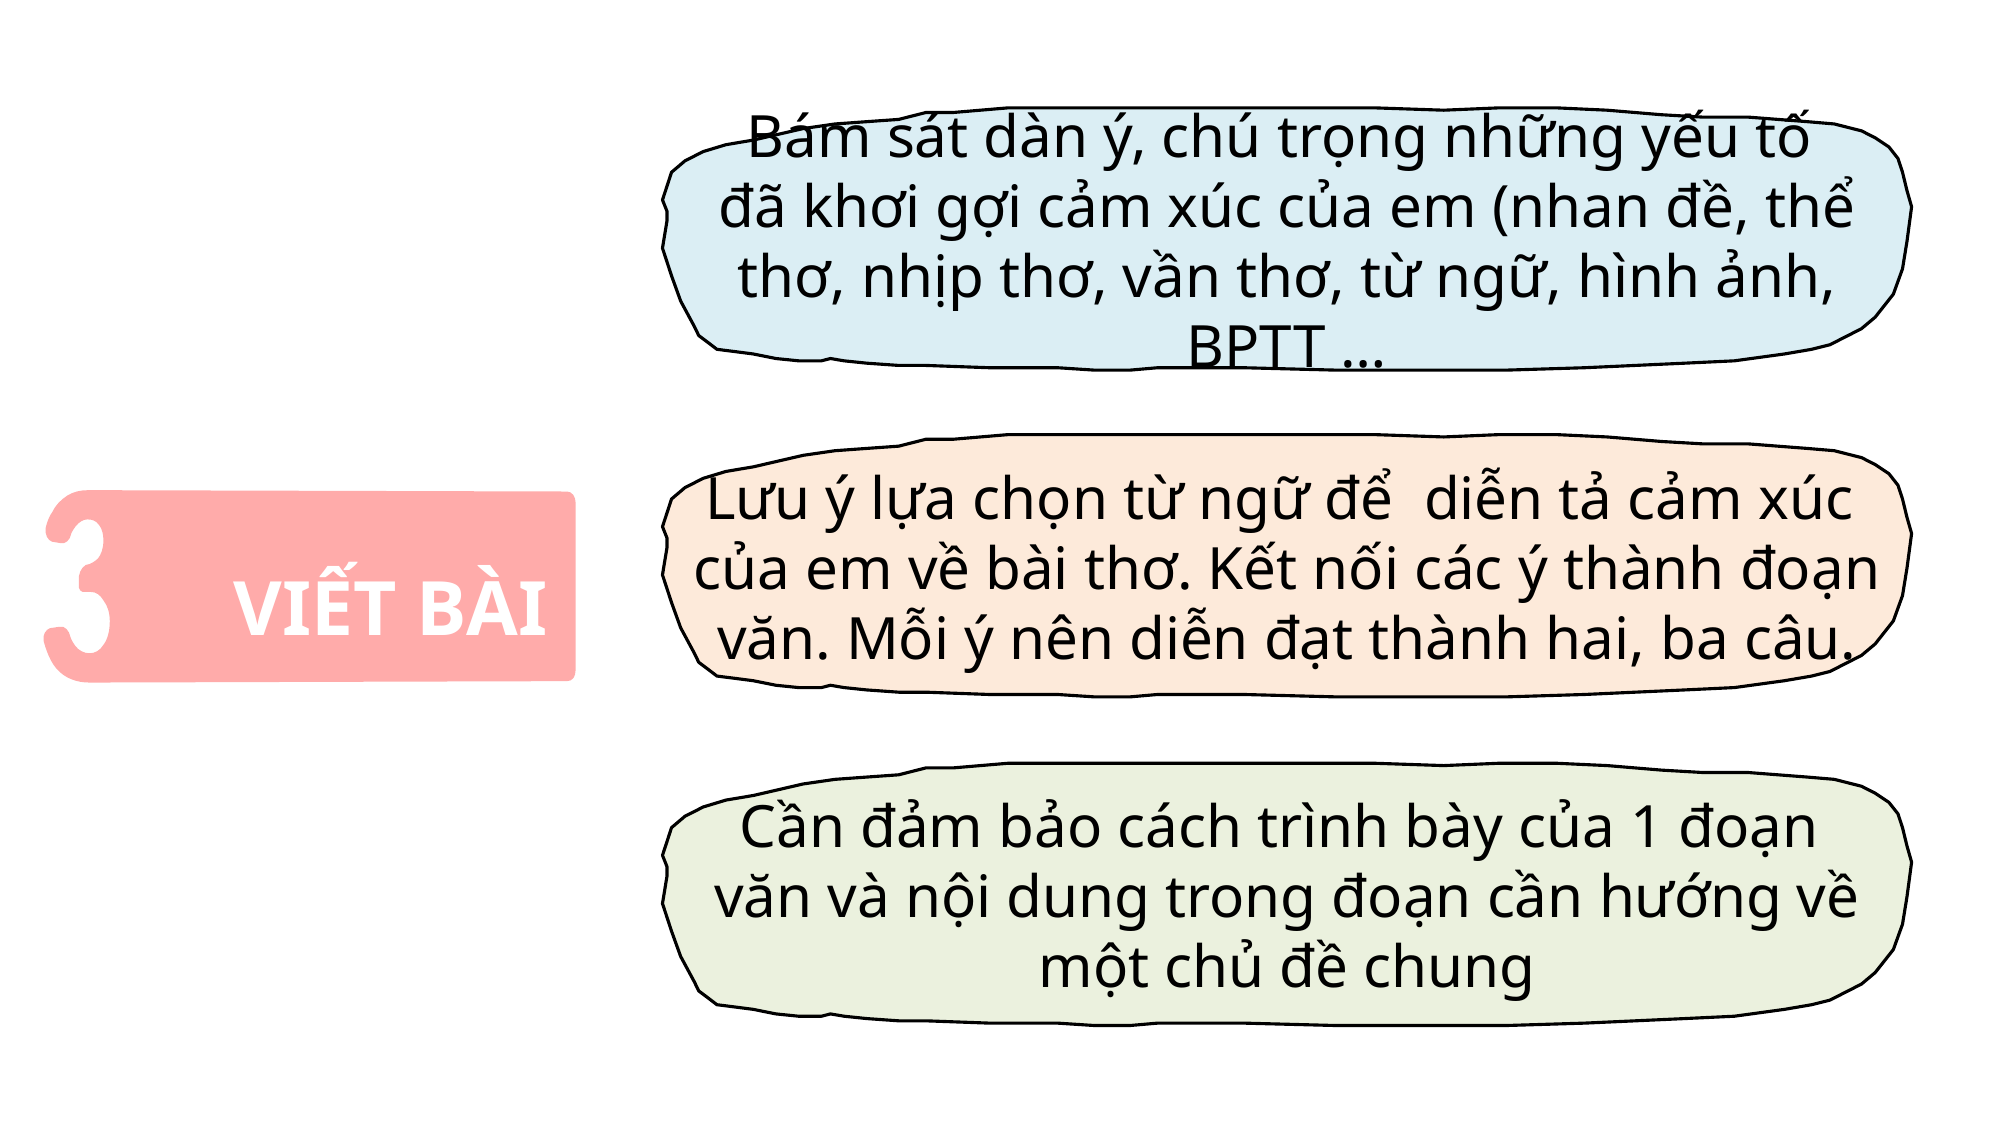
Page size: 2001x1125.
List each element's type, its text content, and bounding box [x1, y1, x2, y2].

text_box Lưu ý lựa chọn từ ngữ để diễn tả cảm xúc của em về bài thơ. Kết nối các ý thành đoạn văn. Mỗi ý nên diễn đạt thành hai, ba câu. [662, 434, 1912, 697]
text_box Bám sát dàn ý, chú trọng những yếu tố đã khơi gợi cảm xúc của em (nhan đề, thể thơ, nhịp thơ, vần thơ, từ ngữ, hình ảnh, BPTT … [662, 107, 1912, 371]
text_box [42, 490, 598, 683]
text_box Cần đảm bảo cách trình bày của 1 đoạn văn và nội dung trong đoạn cần hướng về một chủ đề chung [662, 763, 1912, 1026]
